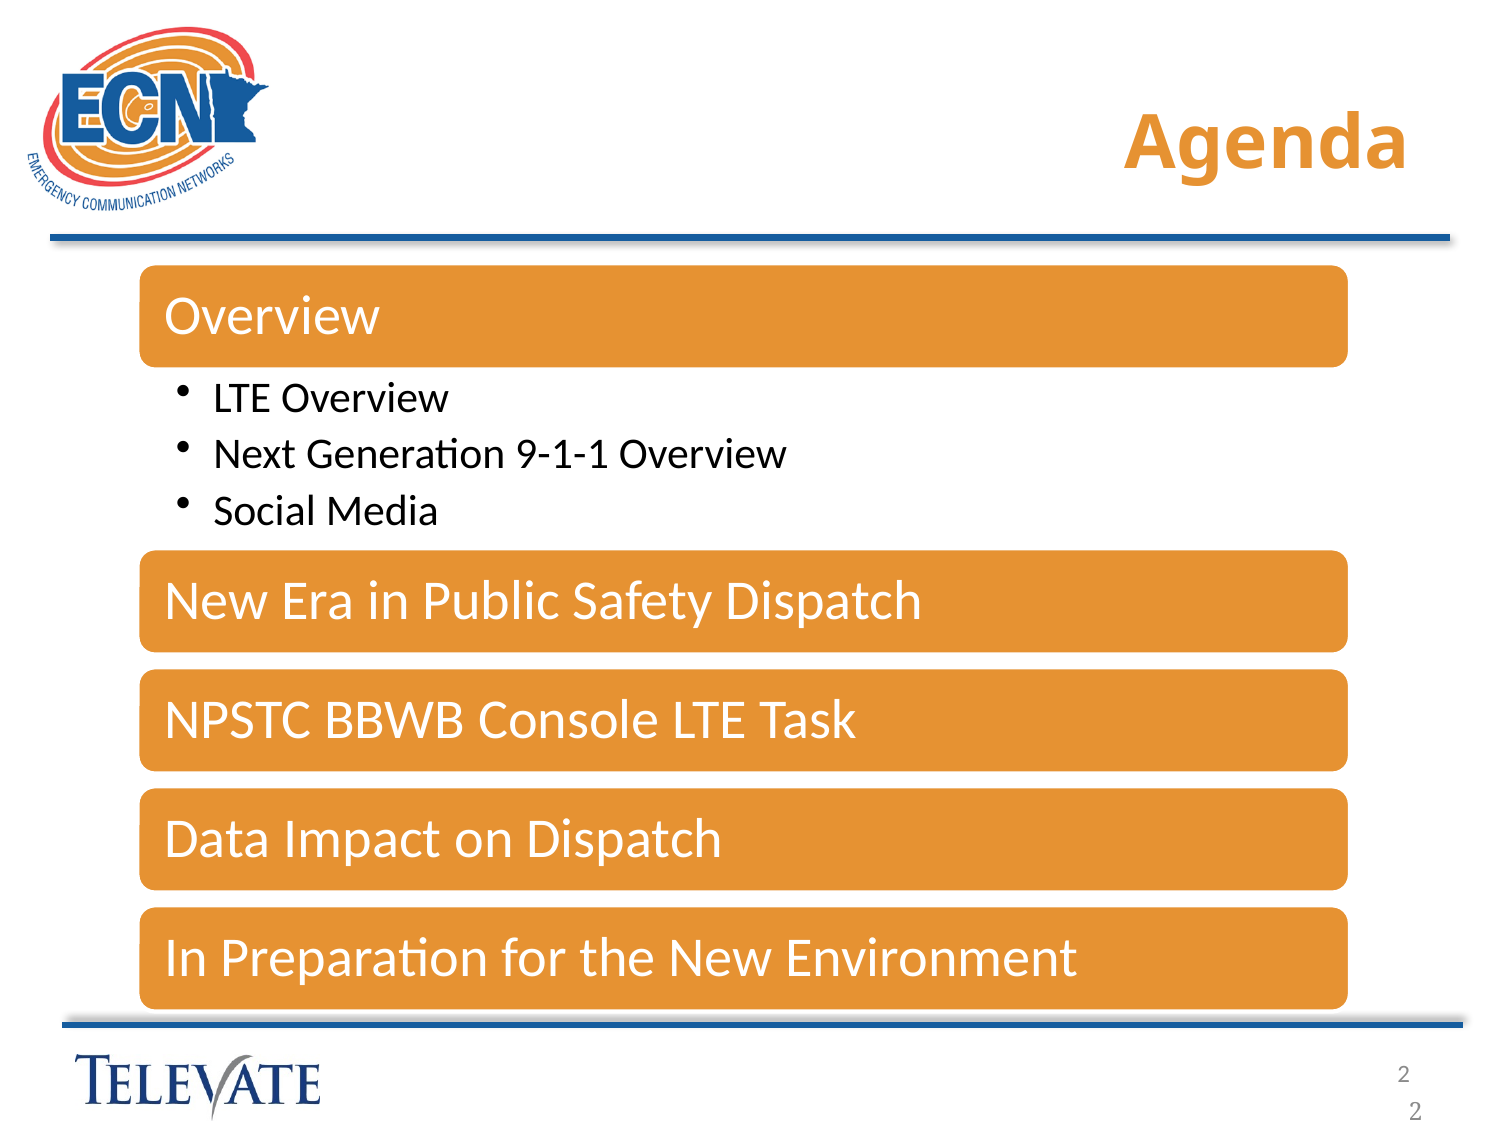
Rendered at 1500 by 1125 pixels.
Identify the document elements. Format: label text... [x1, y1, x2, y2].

slide_number 2 [1299, 1100, 1438, 1125]
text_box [137, 249, 1351, 1025]
picture [75, 1054, 320, 1121]
picture [24, 24, 275, 213]
title Agenda [300, 45, 1425, 233]
